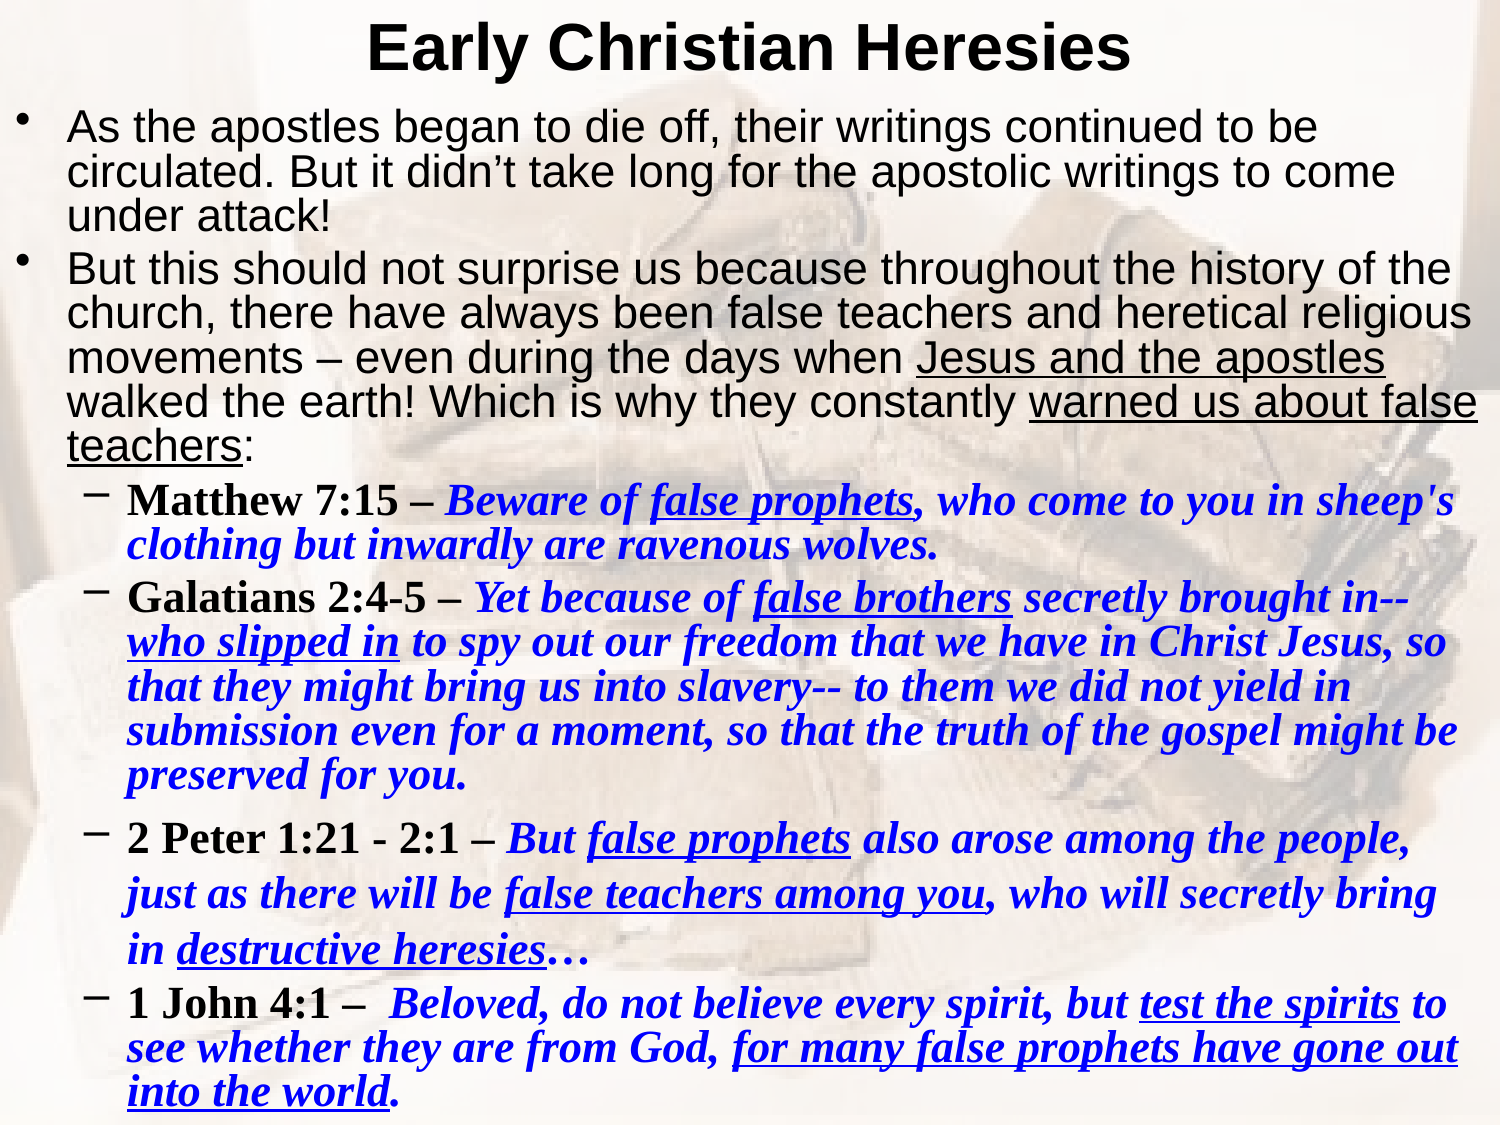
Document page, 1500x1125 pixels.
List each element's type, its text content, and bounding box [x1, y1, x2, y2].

list As the apostles began to die off, their writings continued to be circulated. But it didn’t take long for the apostolic writings to come under attack! But this should not surprise us because throughout the history of the church, there have always been false teachers and heretical religious movements – even during the days when Jesus and the apostles walked the earth! Which is why they constantly warned us about false teachers: Matthew 7:15 – Beware of false prophets, who come to you in sheep's clothing but inwardly are ravenous wolves. Galatians 2:4-5 – Yet because of false brothers secretly brought in--who slipped in to spy out our freedom that we have in Christ Jesus, so that they might bring us into slavery-- to them we did not yield in submission even for a moment, so that the truth of the gospel might be preserved for you. 2 Peter 1:21 - 2:1 – But false prophets also arose among the people, just as there will be false teachers among you, who will secretly bring in destructive heresies… 1 John 4:1 – Beloved, do not believe every spirit, but test the spirits to see whether they are from God, for many false prophets have gone out into the world. [0, 99, 1500, 1125]
title Early Christian Heresies [74, 0, 1426, 88]
text_box [0, 0, 1500, 99]
